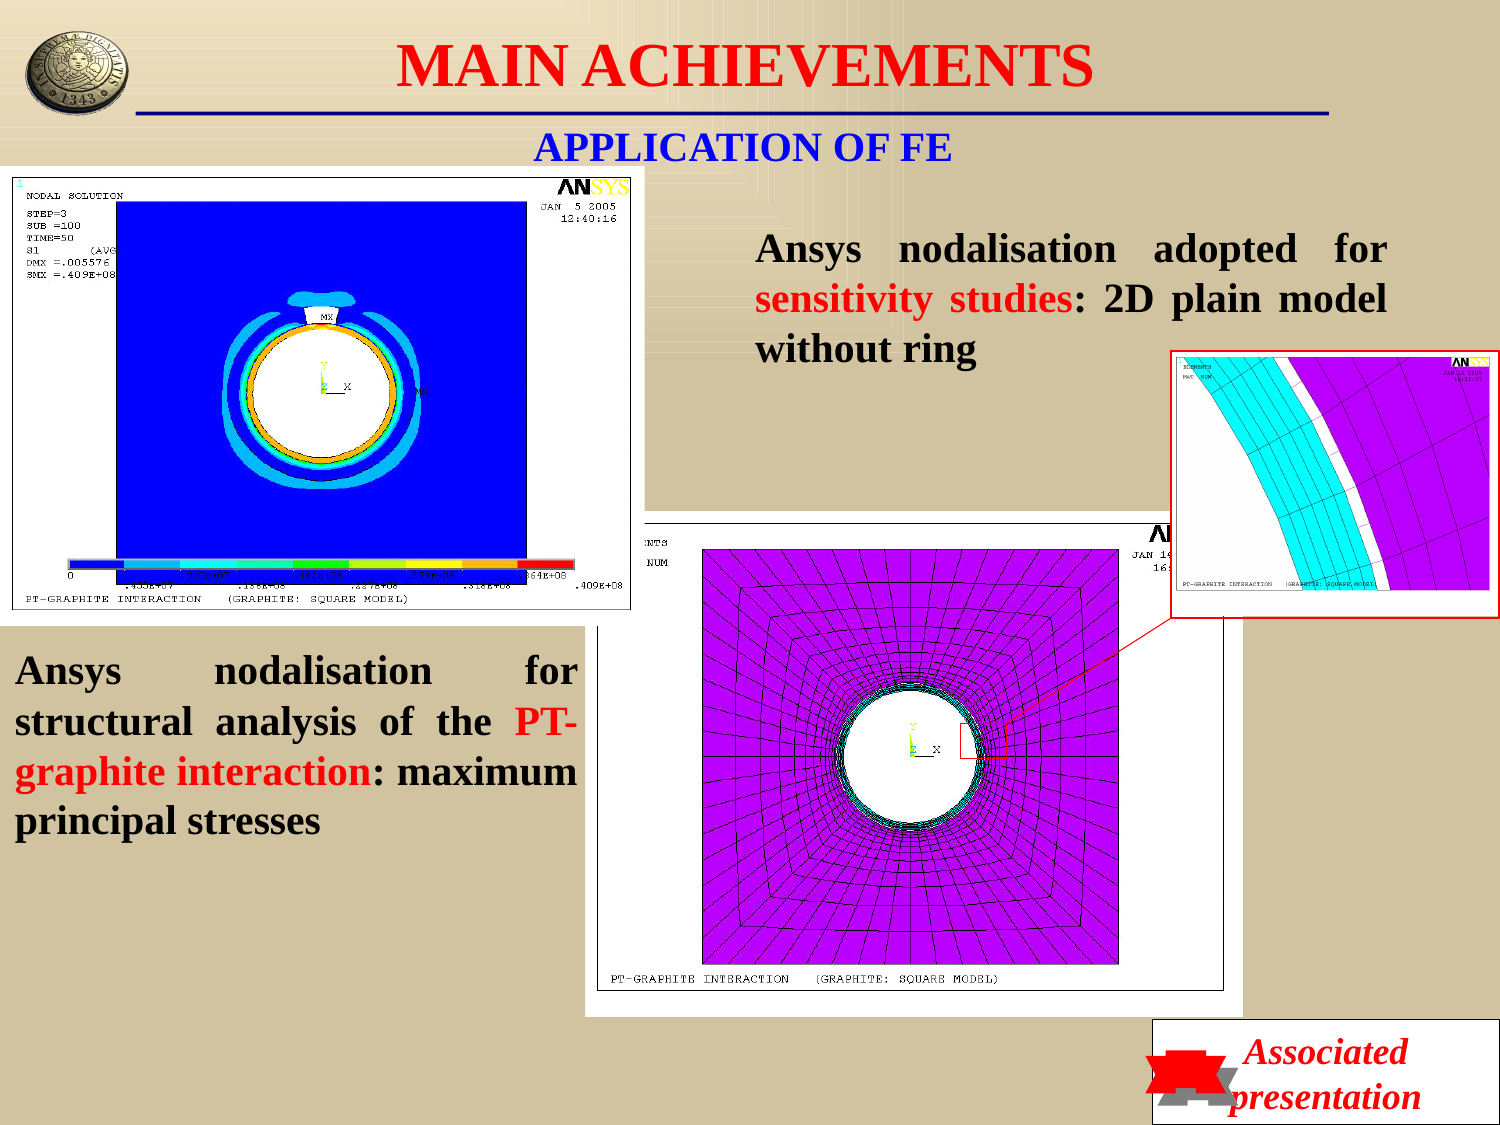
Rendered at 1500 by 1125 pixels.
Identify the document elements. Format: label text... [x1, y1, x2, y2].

picture [585, 349, 1500, 1020]
text_box [1145, 1050, 1227, 1094]
text_box Ansys nodalisation for structural analysis of the PT-graphite interaction: maximum principal stresses [0, 635, 580, 851]
text_box APPLICATION OF FE [359, 111, 1117, 177]
text_box Ansys nodalisation adopted for sensitivity studies: 2D plain model without ring [740, 213, 1403, 348]
text_box Associated presentation [1152, 1027, 1500, 1125]
picture [17, 18, 137, 123]
text_box MAIN ACHIEVEMENTS [373, 16, 1120, 107]
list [0, 166, 645, 626]
